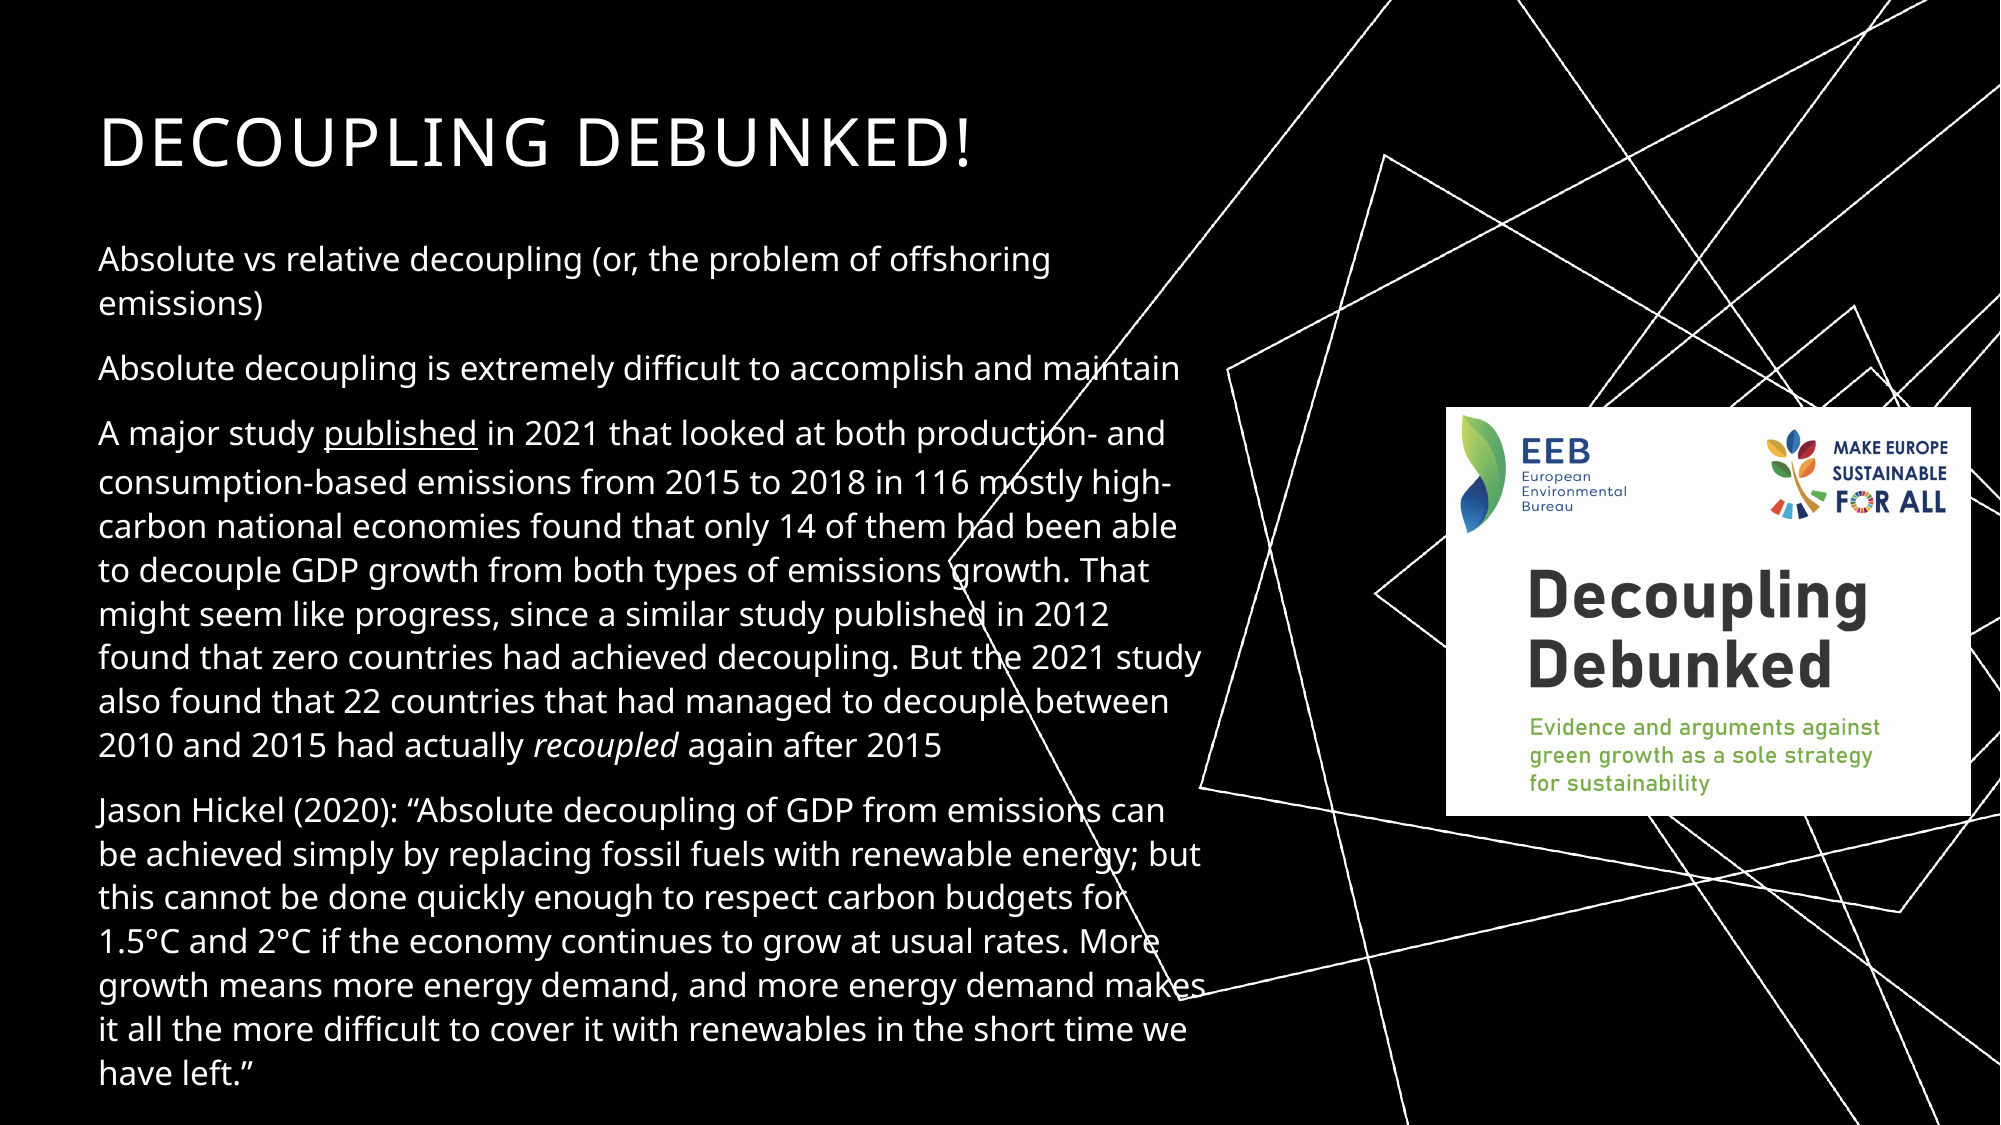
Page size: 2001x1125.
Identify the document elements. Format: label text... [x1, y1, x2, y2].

list Absolute vs relative decoupling (or, the problem of offshoring emissions) Absolute decoupling is extremely difficult to accomplish and maintain A major study published in 2021 that looked at both production- and consumption-based emissions from 2015 to 2018 in 116 mostly high-carbon national economies found that only 14 of them had been able to decouple GDP growth from both types of emissions growth. That might seem like progress, since a similar study published in 2012 found that zero countries had achieved decoupling. But the 2021 study also found that 22 countries that had managed to decouple between 2010 and 2015 had actually recoupled again after 2015 Jason Hickel (2020): “Absolute decoupling of GDP from emissions can be achieved simply by replacing fossil fuels with renewable energy; but this cannot be done quickly enough to respect carbon budgets for 1.5°C and 2°C if the economy continues to grow at usual rates. More growth means more energy demand, and more energy demand makes it all the more difficult to cover it with renewables in the short time we have left.” [83, 227, 1224, 1125]
picture [900, 0, 2000, 1125]
title Decoupling debunked! [83, 75, 1863, 189]
